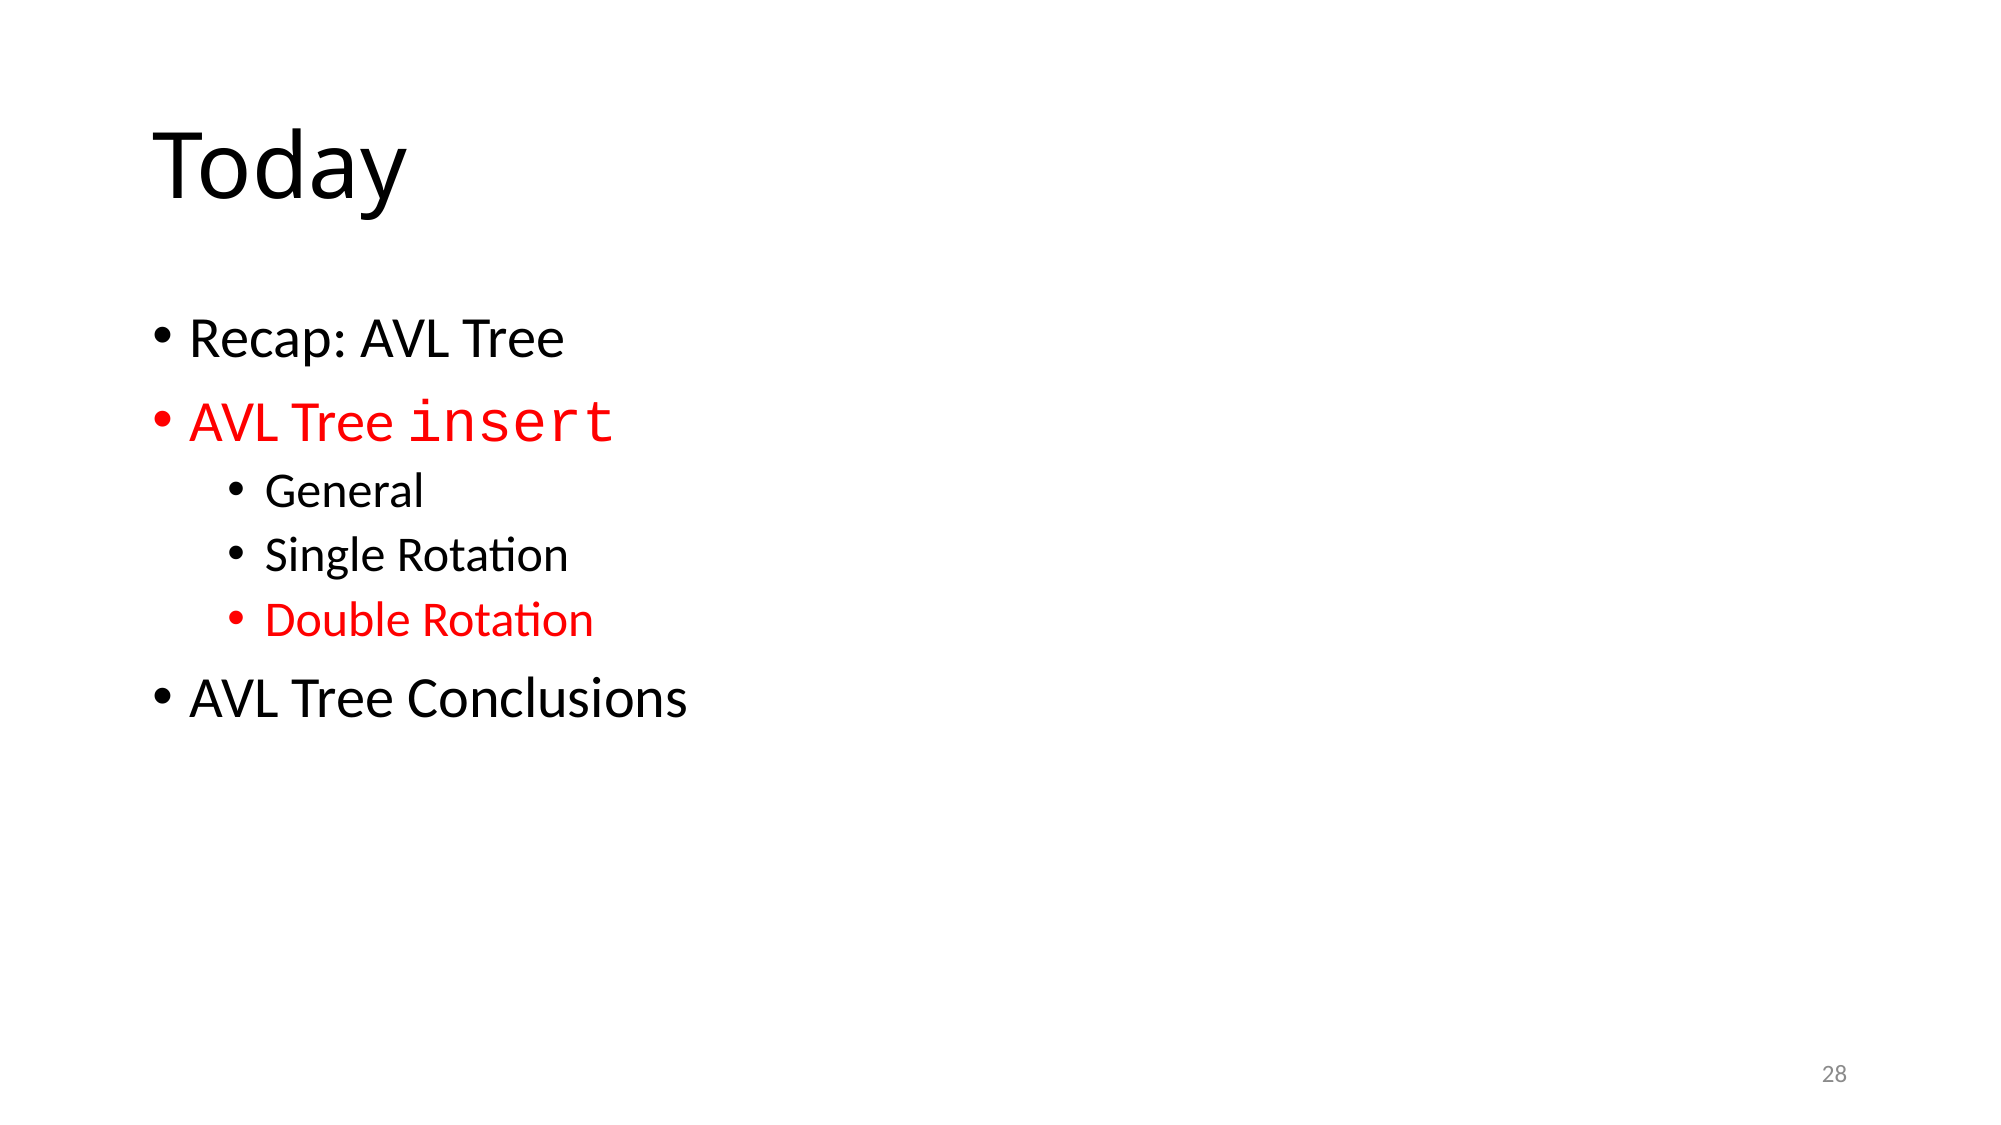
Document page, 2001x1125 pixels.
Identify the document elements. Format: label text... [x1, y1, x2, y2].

title Today [137, 59, 1863, 278]
list Recap: AVL Tree AVL Tree insert General Single Rotation Double Rotation AVL Tree Conclusions [137, 299, 1863, 1014]
slide_number 28 [1412, 1042, 1863, 1103]
